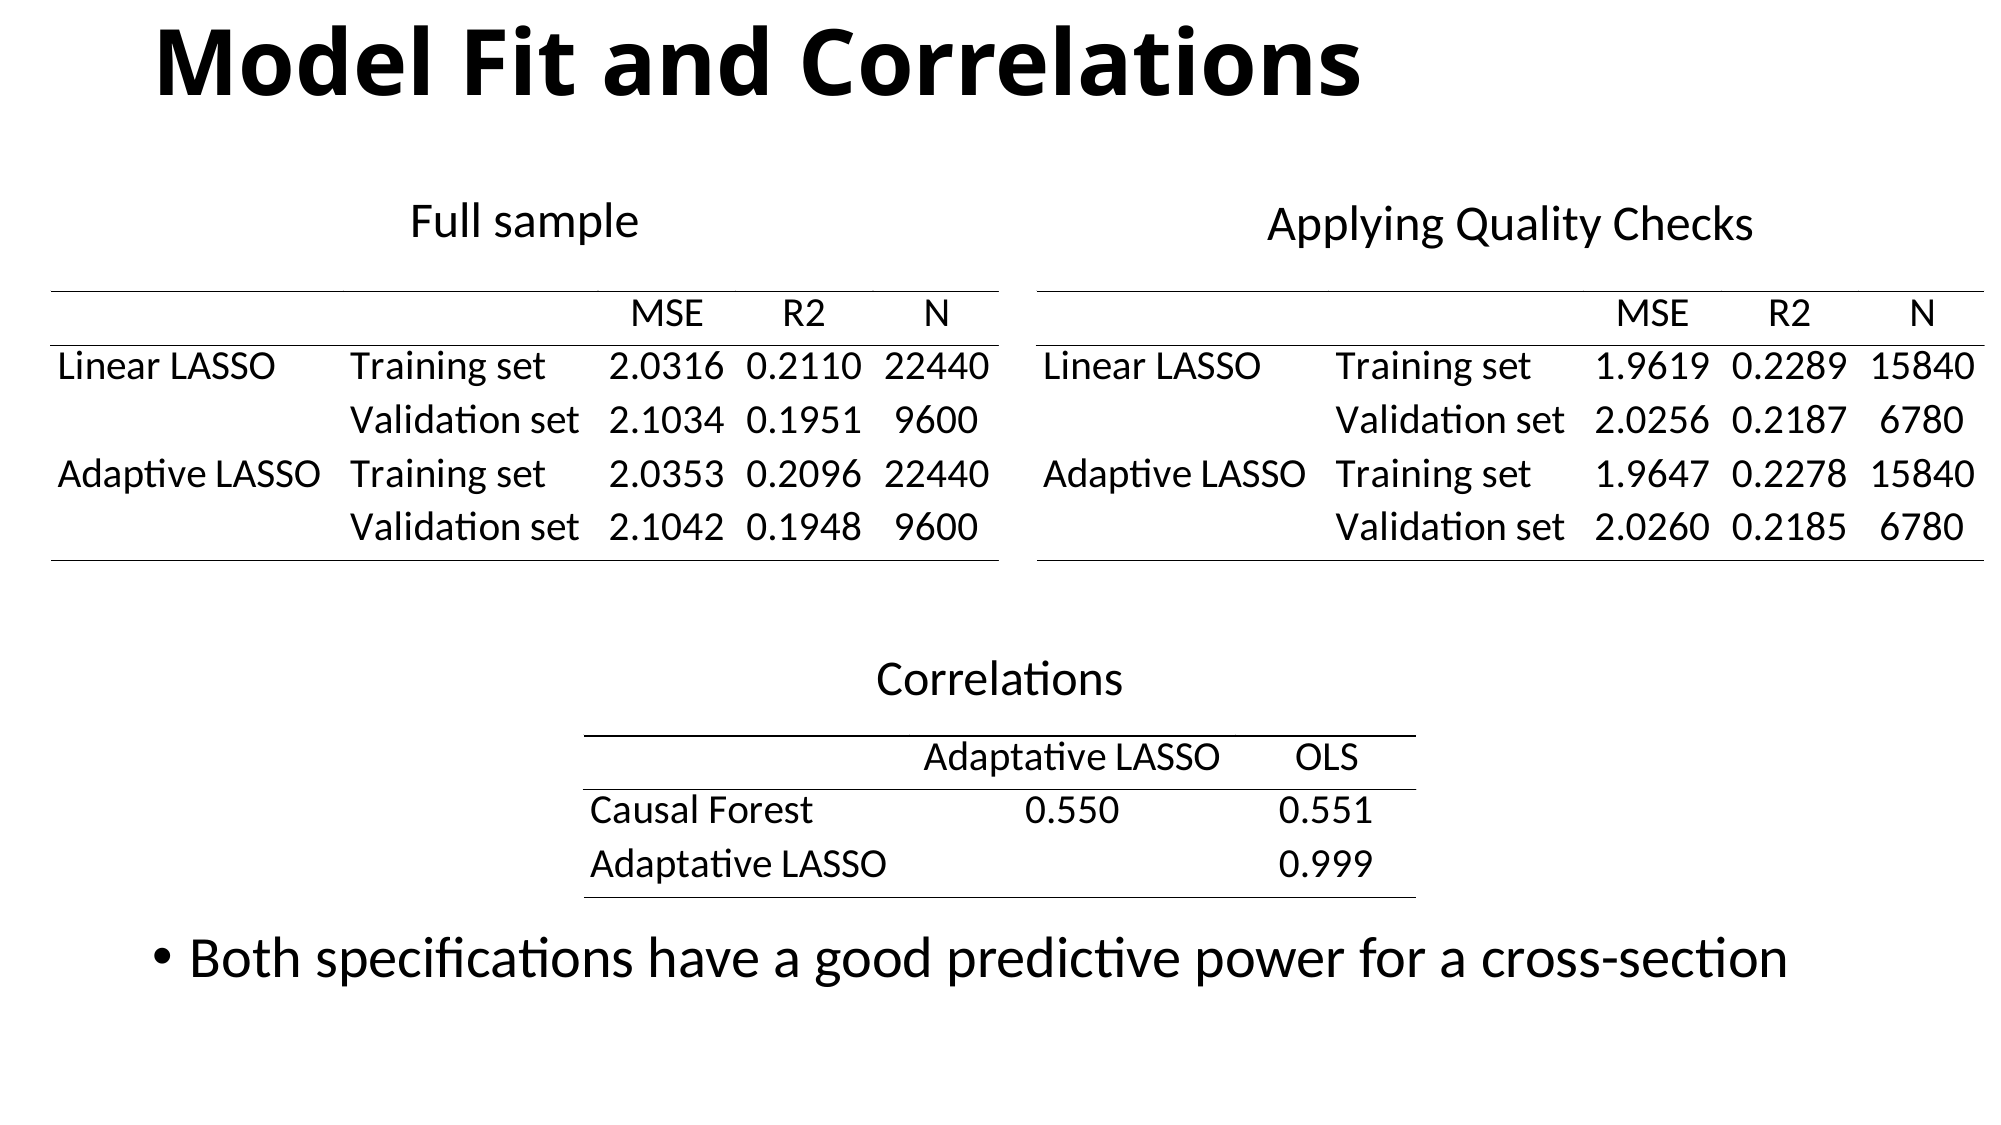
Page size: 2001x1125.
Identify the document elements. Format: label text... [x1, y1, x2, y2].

text_box Correlations [704, 637, 1296, 713]
title Model Fit and Correlations [137, 0, 1863, 131]
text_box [49, 290, 1001, 563]
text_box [1035, 290, 1986, 563]
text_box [582, 734, 1418, 900]
list Both specifications have a good predictive power for a cross-section [137, 920, 1863, 1079]
text_box Full sample [229, 180, 821, 255]
text_box Applying Quality Checks [1214, 182, 1807, 258]
